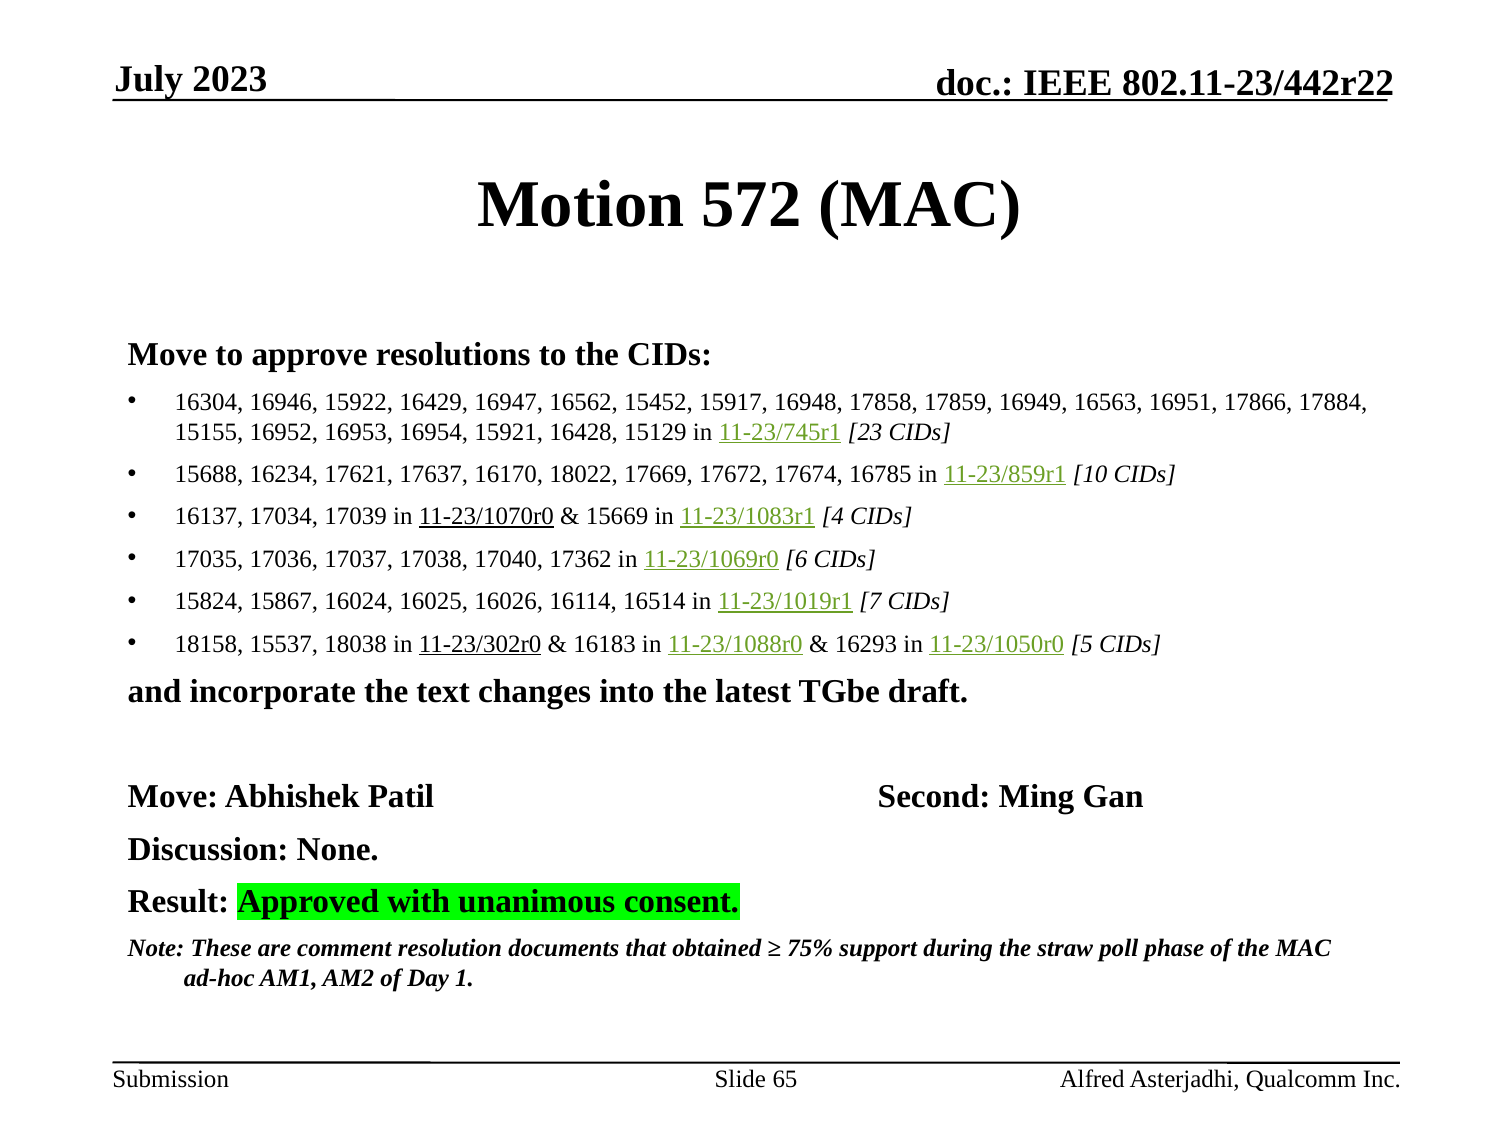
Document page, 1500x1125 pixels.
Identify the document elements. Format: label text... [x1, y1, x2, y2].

title Motion 572 (MAC) [112, 112, 1388, 288]
slide_number Slide 65 [712, 1061, 800, 1123]
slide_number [114, 54, 423, 100]
list Move to approve resolutions to the CIDs: 16304, 16946, 15922, 16429, 16947, 16562, 15452, 15917, 16948, 17858, 17859, 16949, 16563, 16951, 17866, 17884, 15155, 16952, 16953, 16954, 15921, 16428, 15129 in 11-23/745r1 [23 CIDs] 15688, 16234, 17621, 17637, 16170, 18022, 17669, 17672, 17674, 16785 in 11-23/859r1 [10 CIDs] 16137, 17034, 17039 in 11-23/1070r0 & 15669 in 11-23/1083r1 [4 CIDs] 17035, 17036, 17037, 17038, 17040, 17362 in 11-23/1069r0 [6 CIDs] 15824, 15867, 16024, 16025, 16026, 16114, 16514 in 11-23/1019r1 [7 CIDs] 18158, 15537, 18038 in 11-23/302r0 & 16183 in 11-23/1088r0 & 16293 in 11-23/1050r0 [5 CIDs] and incorporate the text changes into the latest TGbe draft. Move: Abhishek Patil Second: Ming Gan Discussion: None. Result: Approved with unanimous consent. Note: These are comment resolution documents that obtained ≥ 75% support during the straw poll phase of the MAC ad-hoc AM1, AM2 of Day 1. [112, 324, 1388, 1063]
footer Alfred Asterjadhi, Qualcomm Inc. [878, 1061, 1402, 1093]
